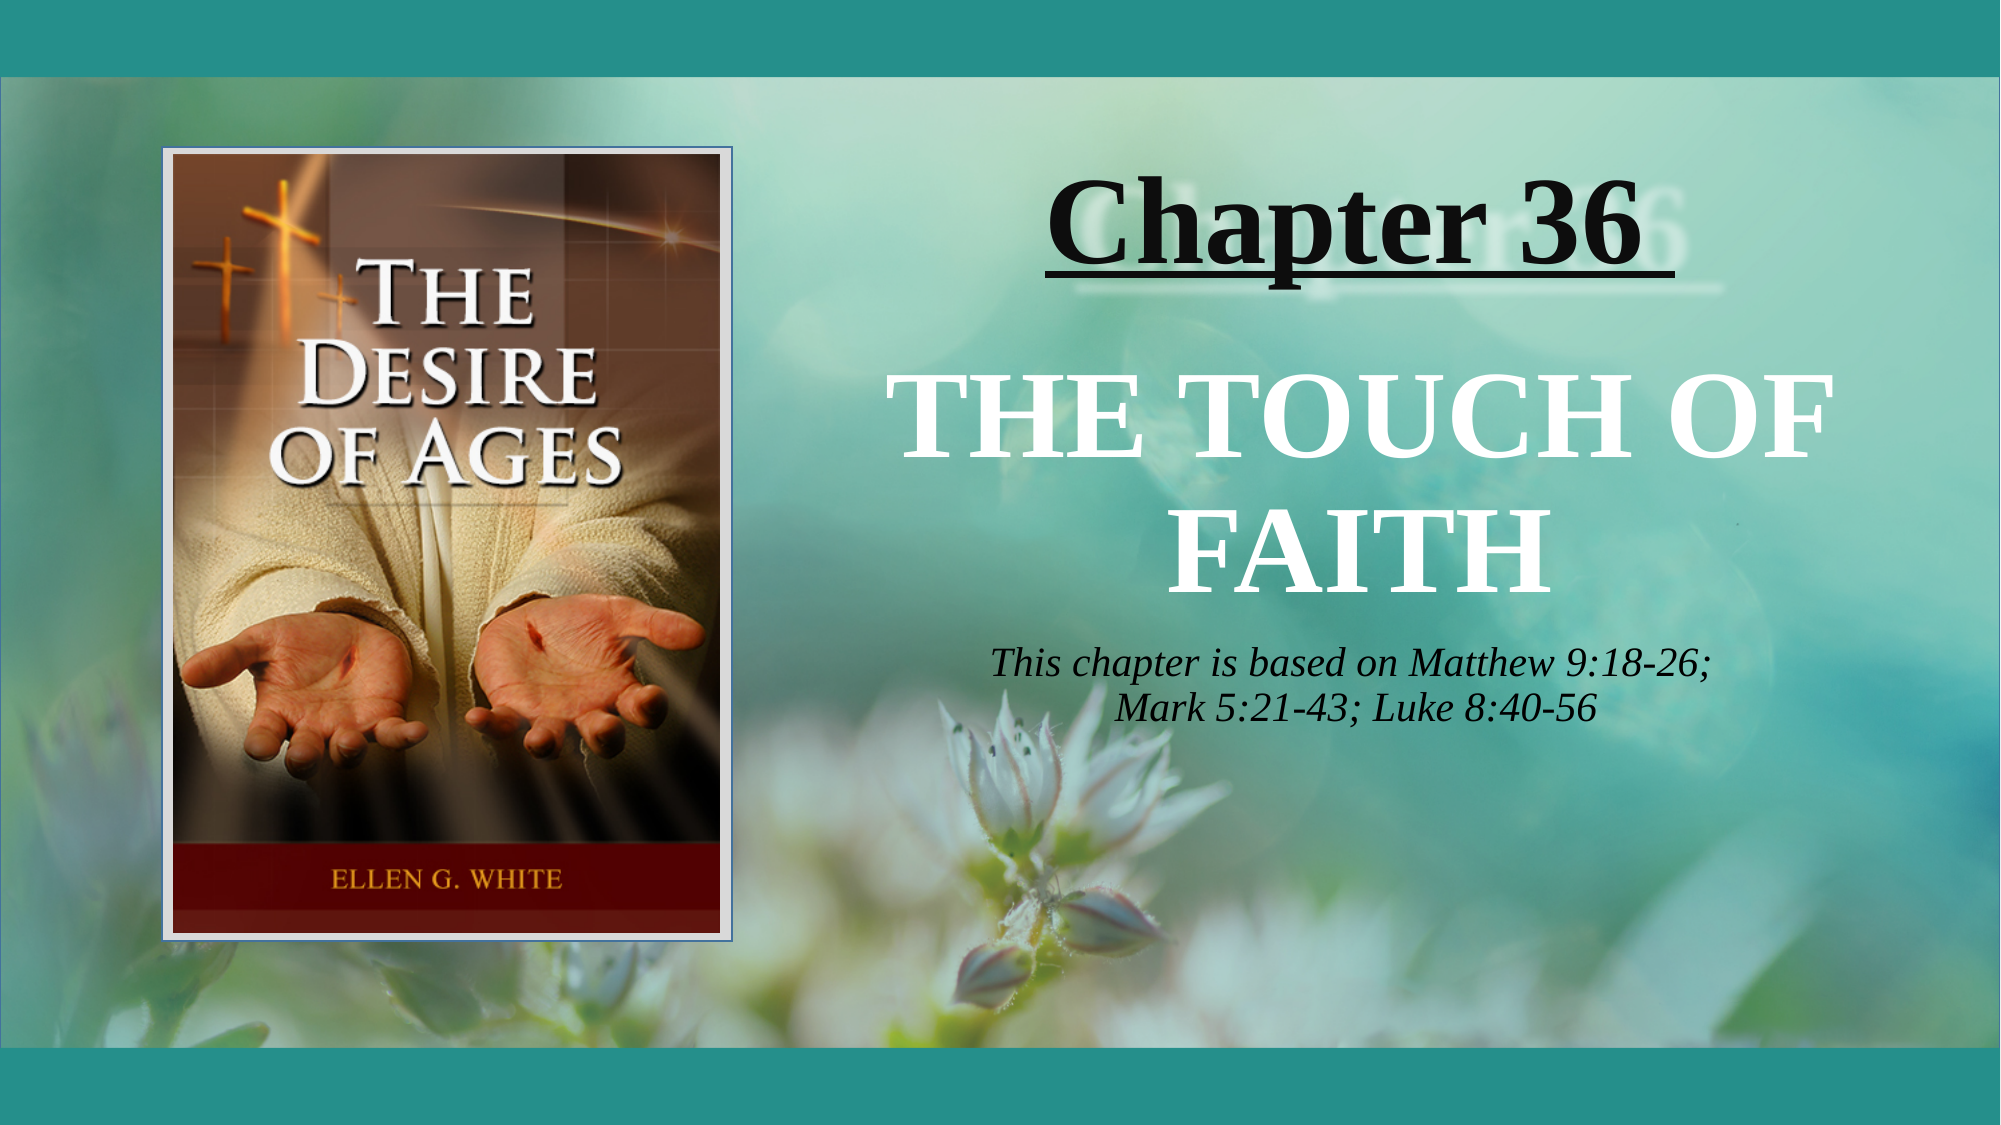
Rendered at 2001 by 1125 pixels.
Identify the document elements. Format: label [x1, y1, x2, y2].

text_box [0, 0, 2000, 1125]
